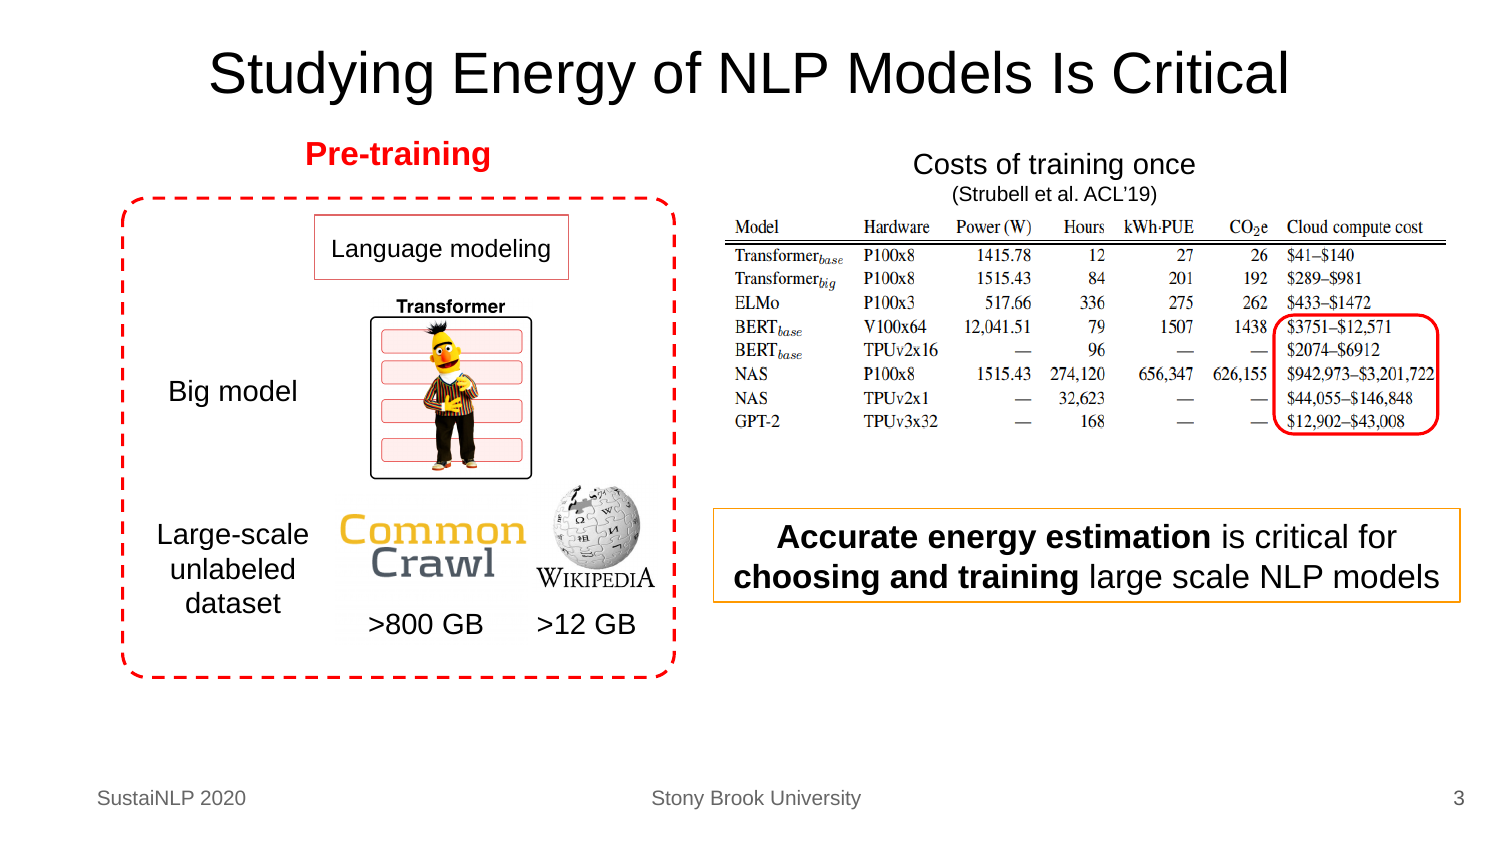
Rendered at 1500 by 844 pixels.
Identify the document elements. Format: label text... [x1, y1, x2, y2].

title Studying Energy of NLP Models Is Critical [0, 19, 1500, 114]
text_box Accurate energy estimation is critical for choosing and training large scale NLP models [713, 508, 1461, 603]
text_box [122, 119, 675, 678]
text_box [722, 130, 1454, 443]
slide_number ‹#› [1389, 764, 1480, 830]
